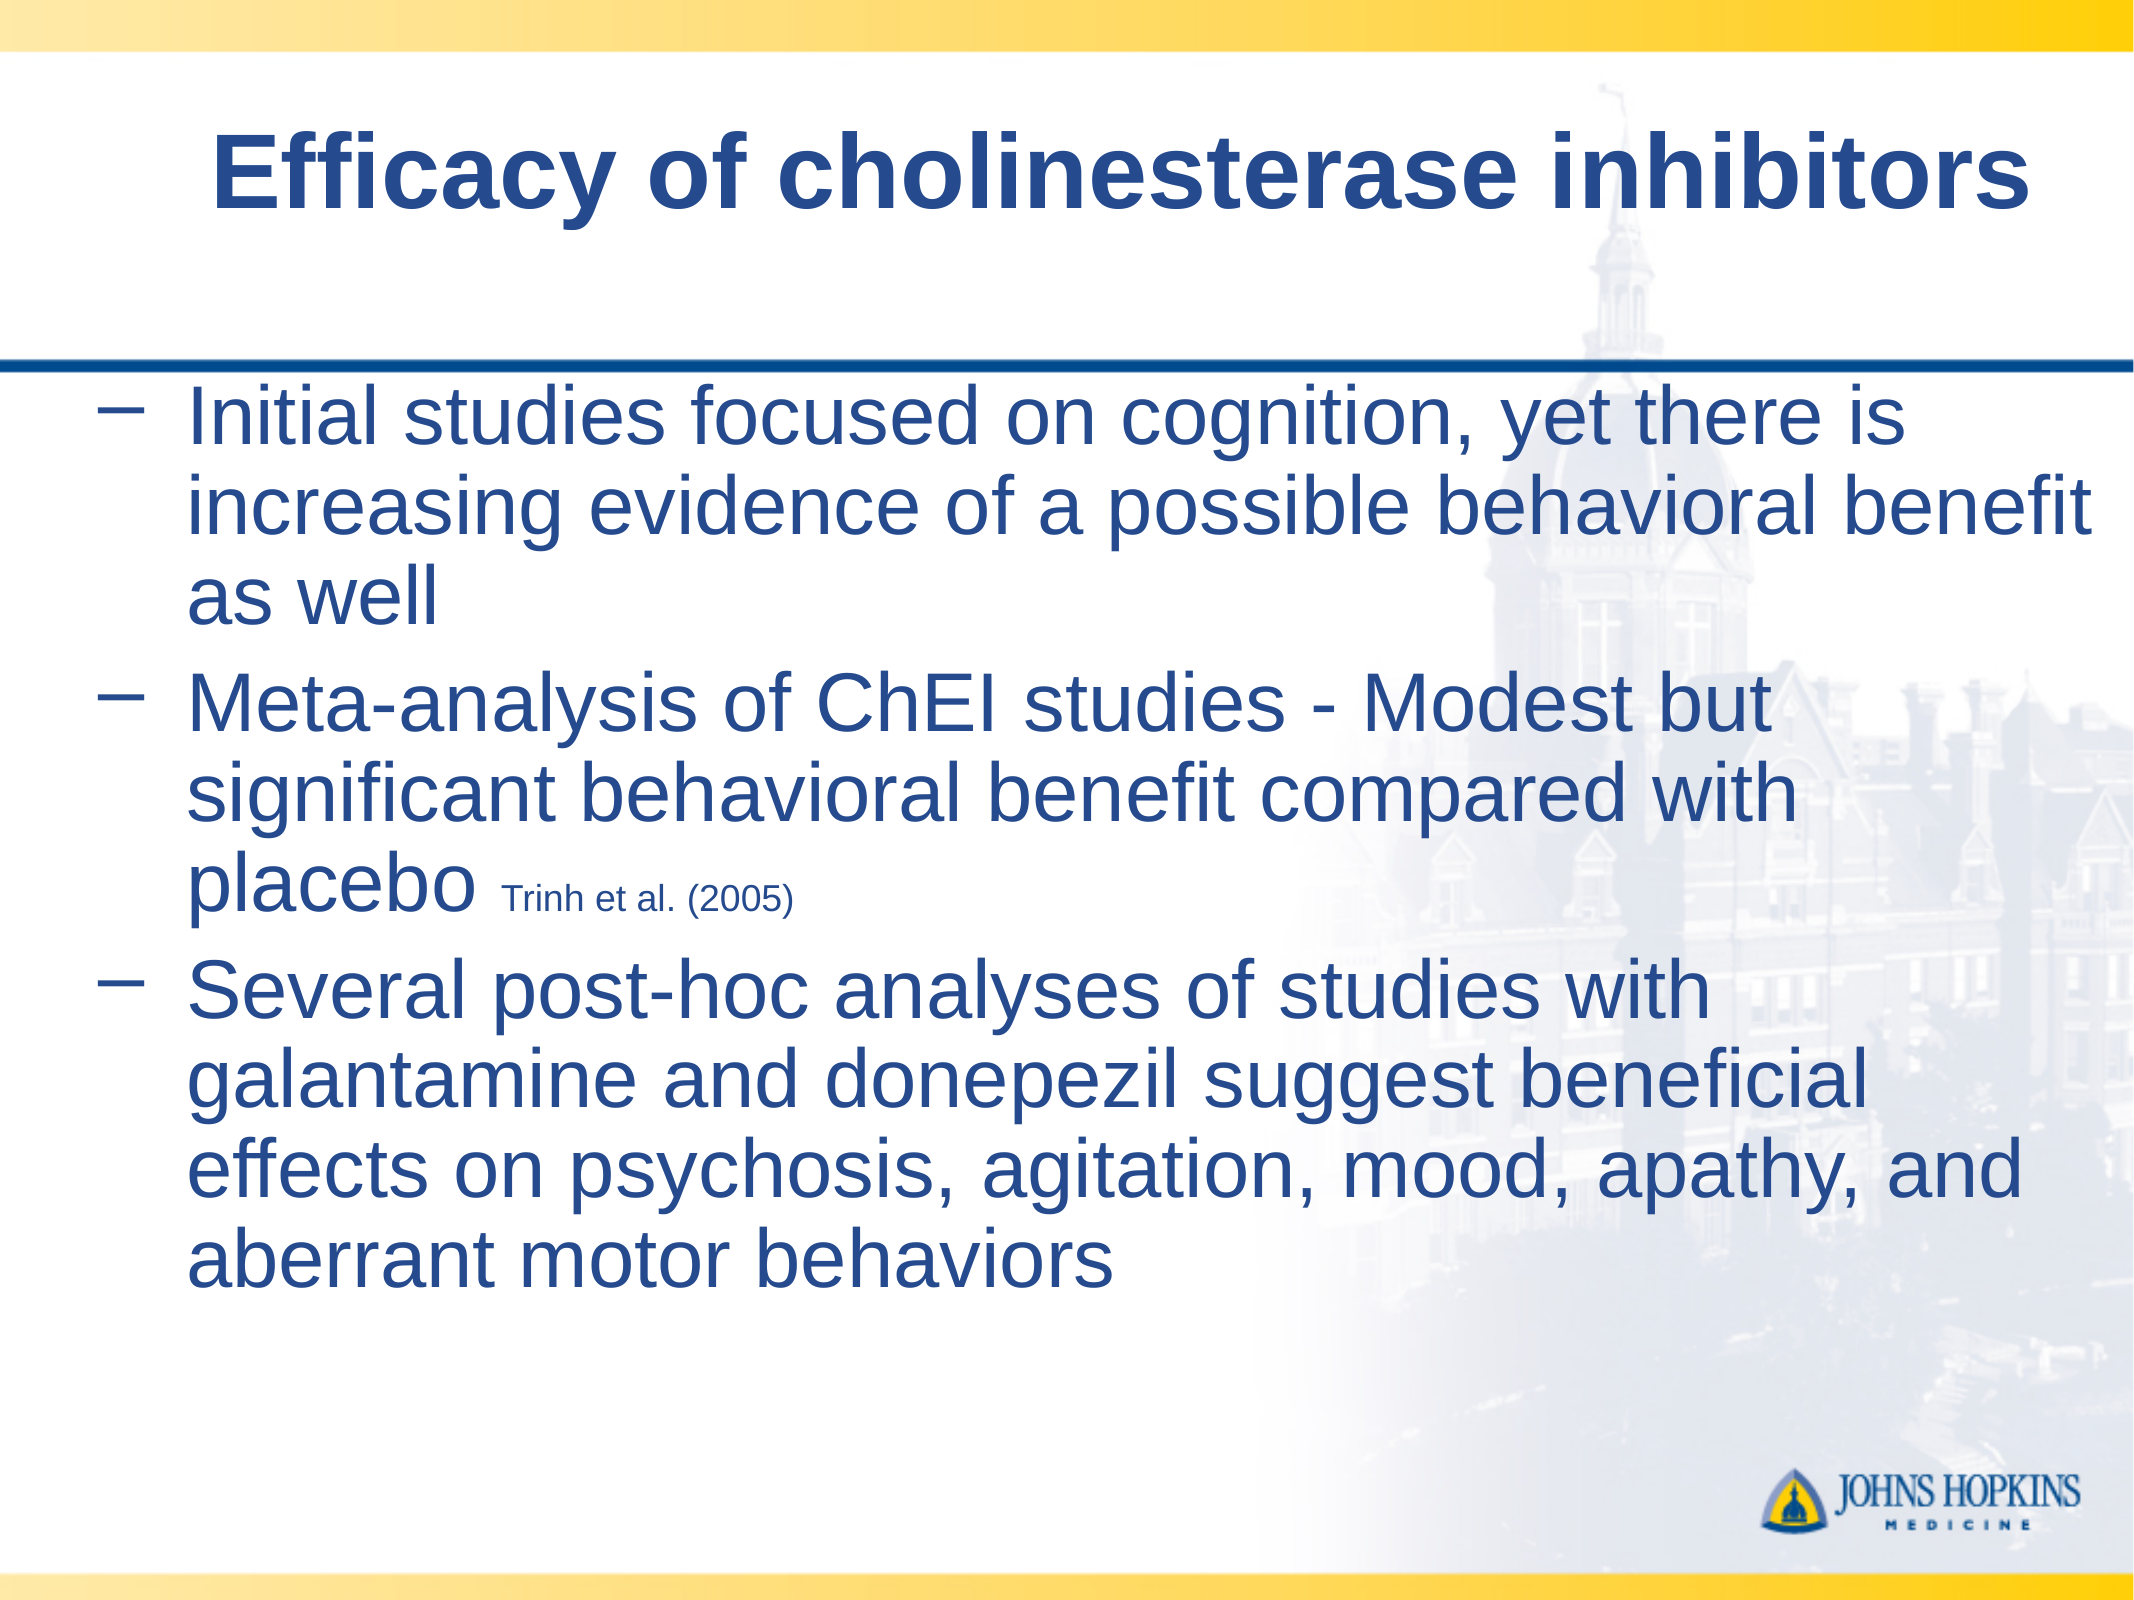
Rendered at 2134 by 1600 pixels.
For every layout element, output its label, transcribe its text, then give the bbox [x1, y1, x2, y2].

picture [0, 0, 2134, 362]
list Initial studies focused on cognition, yet there is increasing evidence of a possible behavioral benefit as well Meta-analysis of ChEI studies - Modest but significant behavioral benefit compared with placebo Trinh et al. (2005) Several post-hoc analyses of studies with galantamine and donepezil suggest beneficial effects on psychosis, agitation, mood, apathy, and aberrant motor behaviors [0, 362, 2134, 1600]
title Efficacy of cholinesterase inhibitors [188, 91, 2067, 358]
